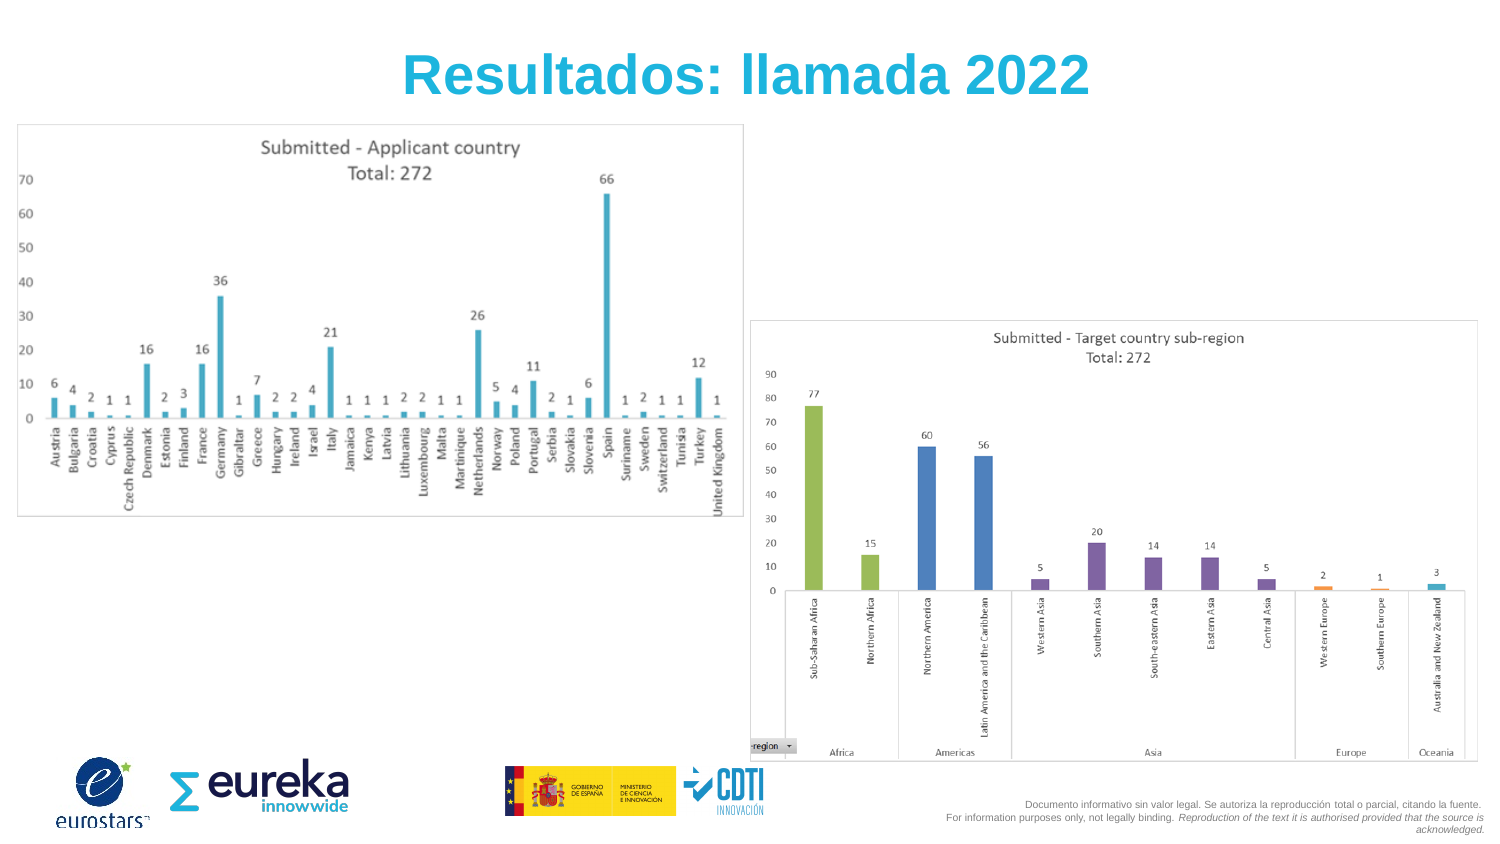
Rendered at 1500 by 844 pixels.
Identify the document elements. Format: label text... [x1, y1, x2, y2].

picture [505, 766, 770, 816]
picture [16, 124, 745, 518]
text_box Resultados: llamada 2022 [402, 37, 1131, 105]
picture [749, 320, 1478, 762]
picture [56, 738, 382, 831]
